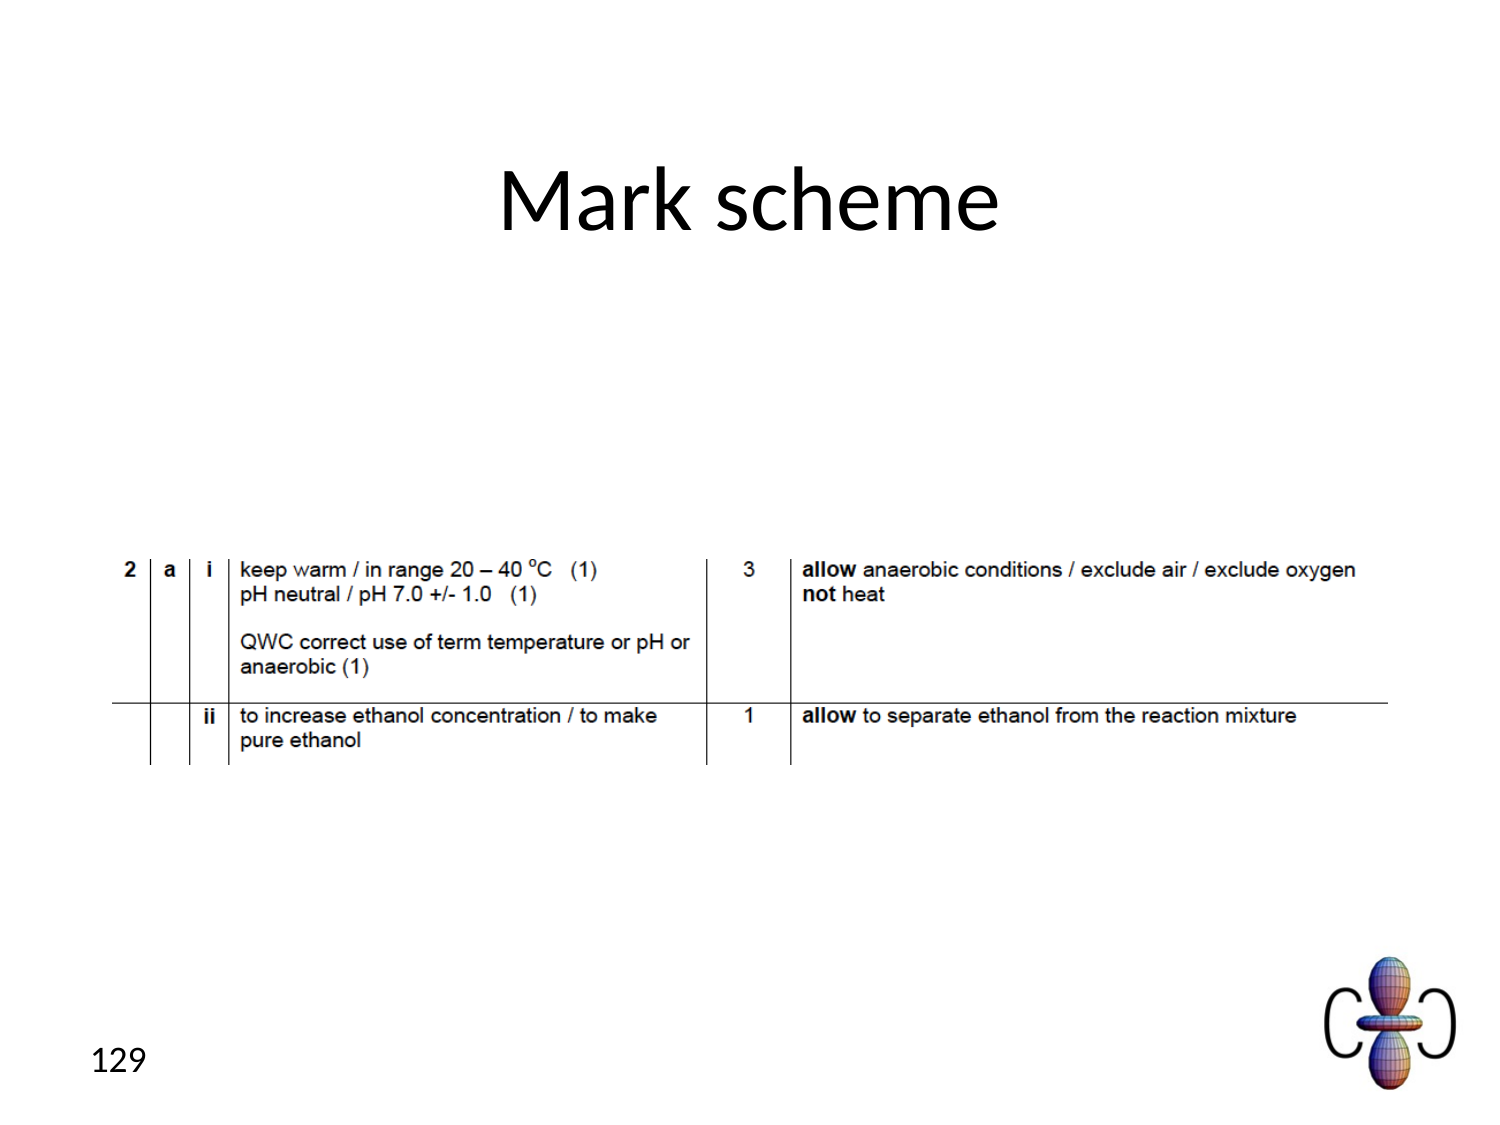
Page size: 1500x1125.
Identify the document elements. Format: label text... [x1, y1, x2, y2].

title Mark scheme [112, 99, 1388, 288]
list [112, 324, 1388, 1001]
picture [1279, 914, 1500, 1125]
slide_number 129 [75, 1027, 264, 1108]
